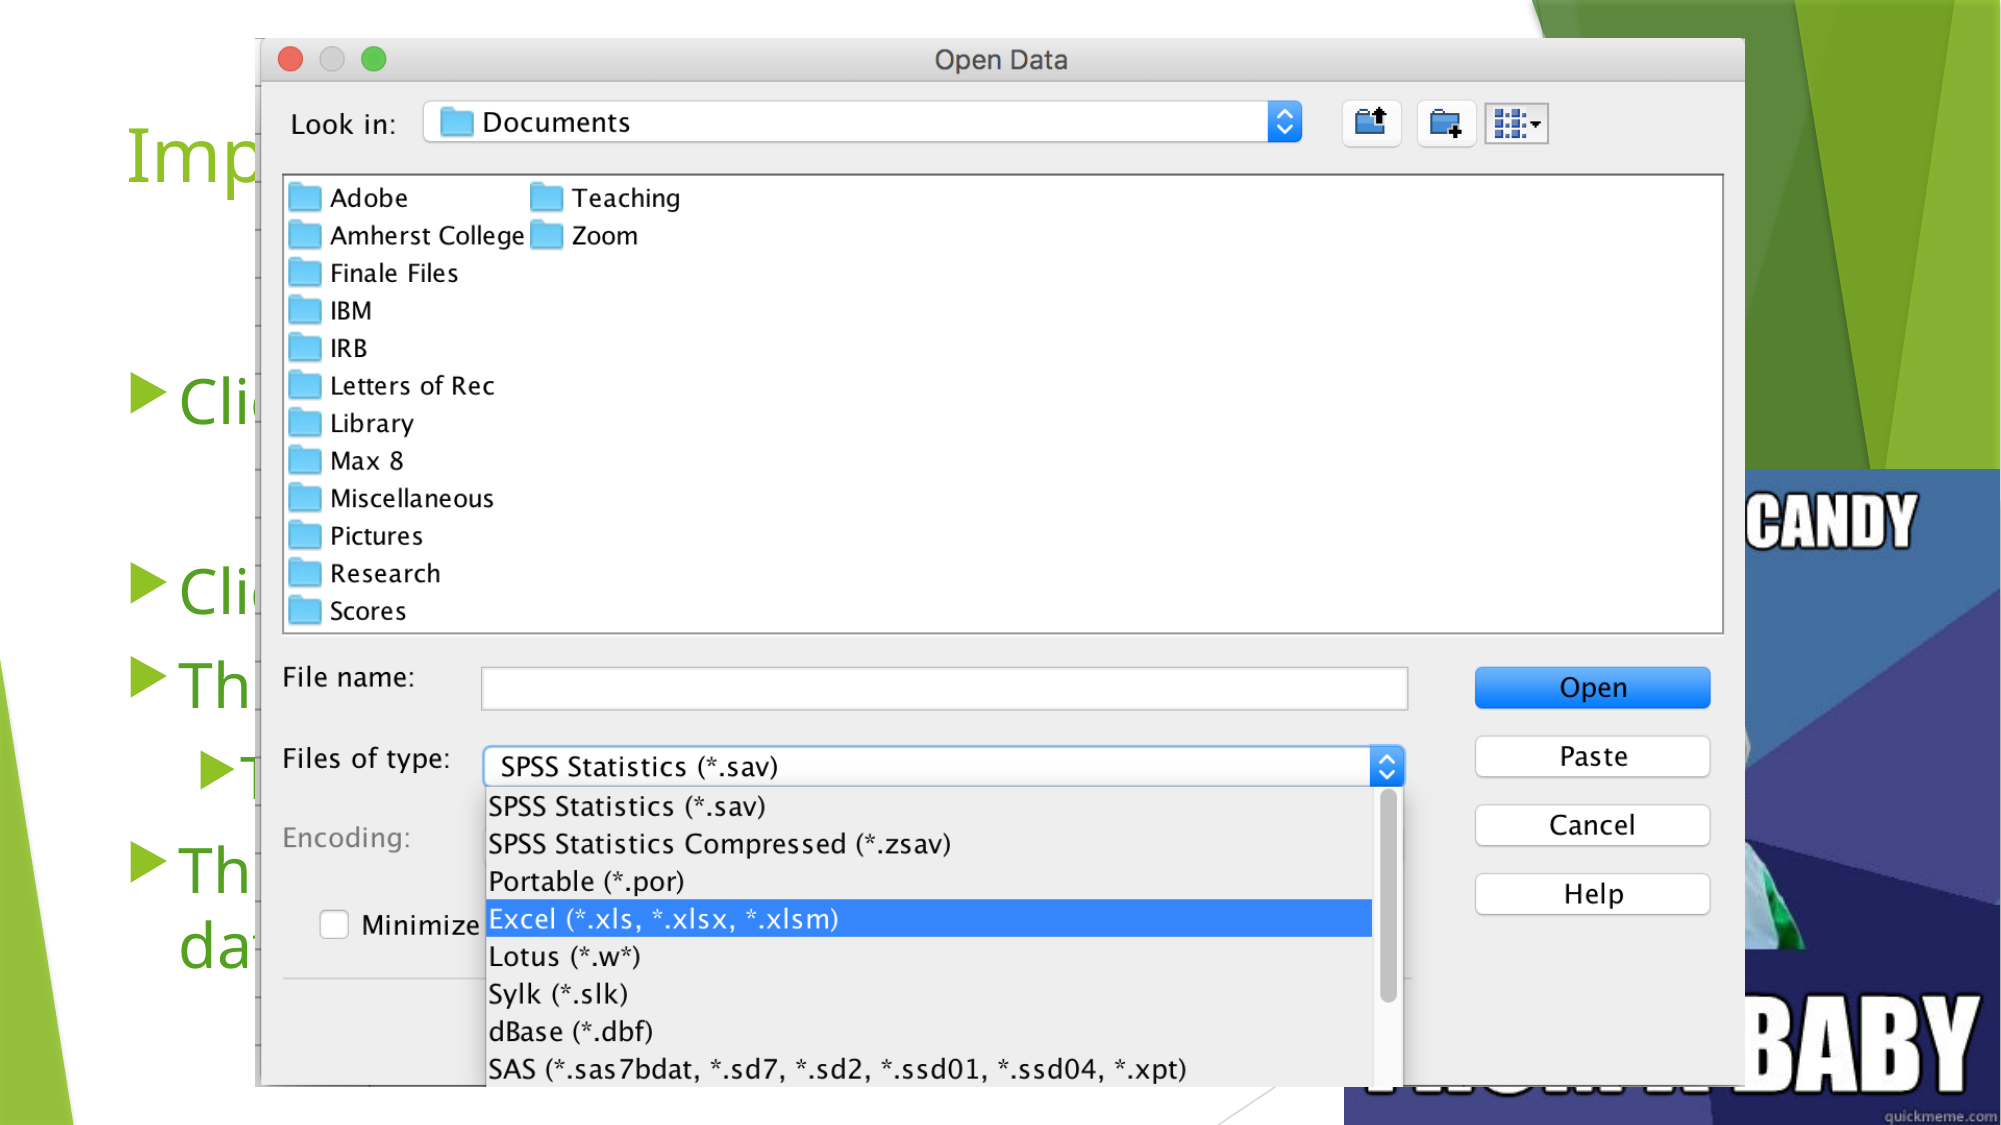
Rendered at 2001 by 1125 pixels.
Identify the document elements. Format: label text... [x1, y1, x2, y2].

picture [254, 38, 2000, 1125]
title Importing your data file from Excel [111, 99, 249, 317]
list Click File → Open Click the box that says Files of type: Then click on Excel This will show you only Excel files Then navigate to the folder that holds your data [111, 354, 249, 992]
